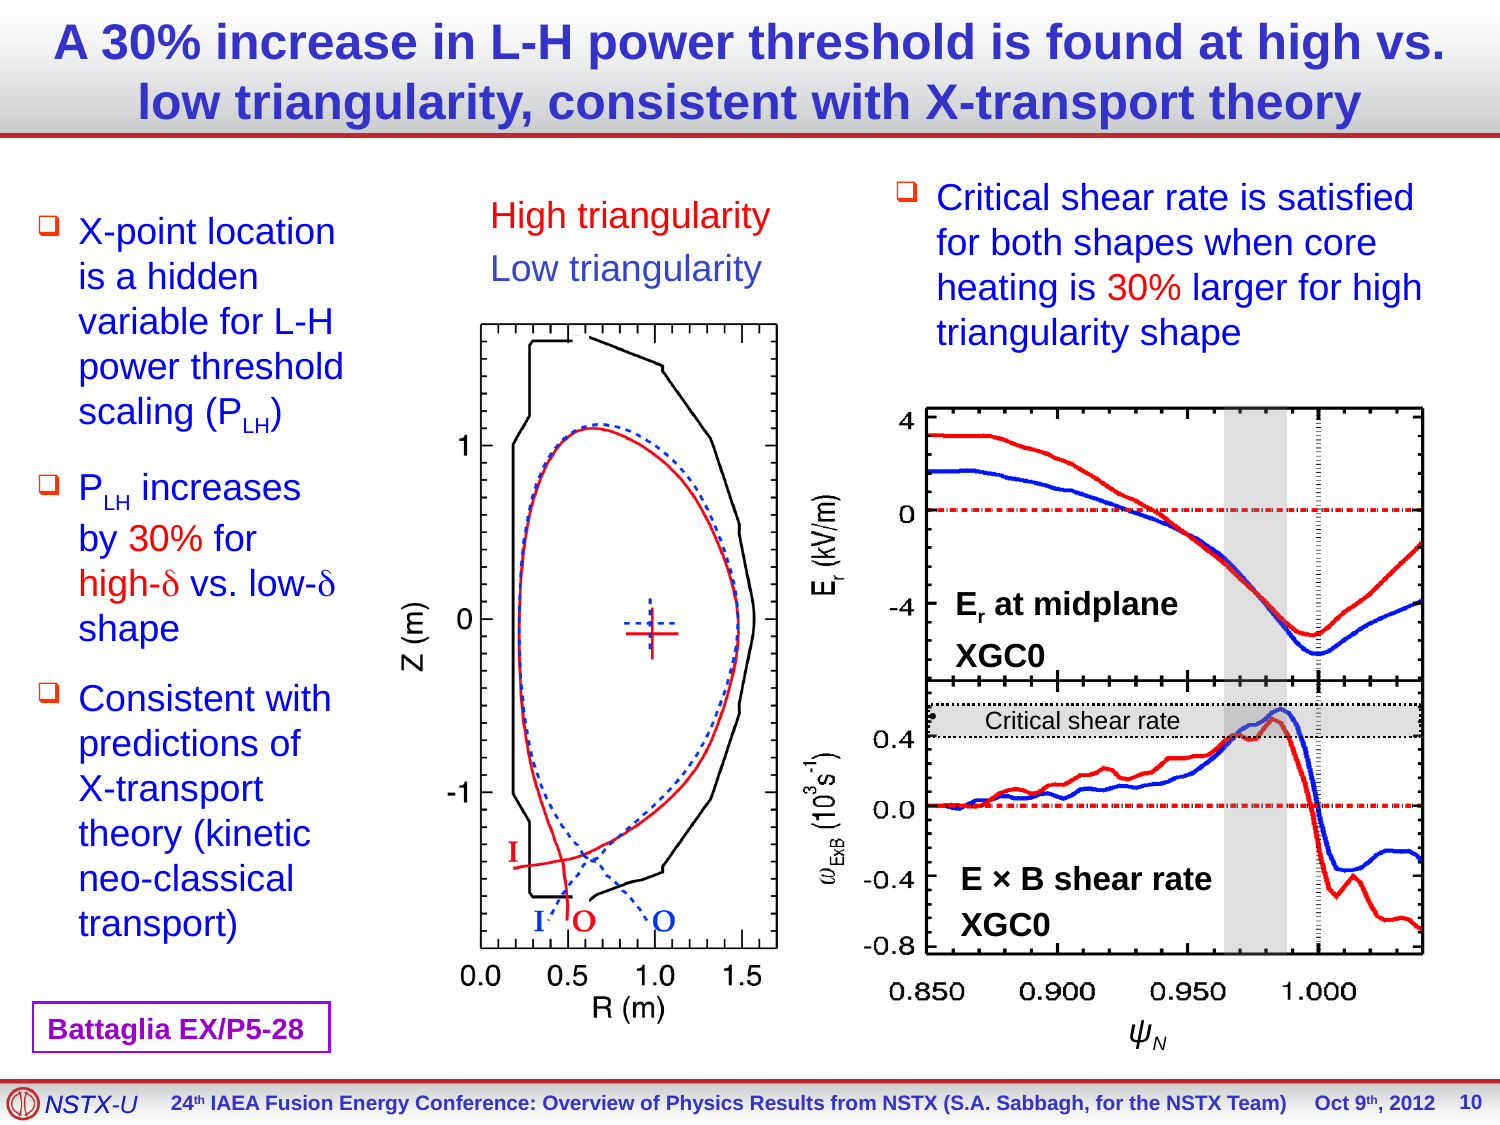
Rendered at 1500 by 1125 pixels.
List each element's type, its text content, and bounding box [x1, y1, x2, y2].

text_box Critical shear rate is satisfied for both shapes when core heating is 30% larger for high triangularity shape [879, 165, 1449, 367]
text_box Battaglia EX/P5-28 [32, 1002, 330, 1053]
slide_number 10 [1372, 1088, 1498, 1114]
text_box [792, 395, 1439, 1058]
list X-point location is a hidden variable for L-H power threshold scaling (PLH) PLH increases by 30% for high-d vs. low-d shape Consistent with predictions of X-transport theory (kinetic neo-classical transport) [21, 199, 363, 975]
picture [0, 1079, 1500, 1125]
title A 30% increase in L-H power threshold is found at high vs. low triangularity, consistent with X-transport theory [0, 2, 1500, 137]
picture [382, 288, 820, 1031]
text_box High triangularity Low triangularity [475, 183, 786, 287]
